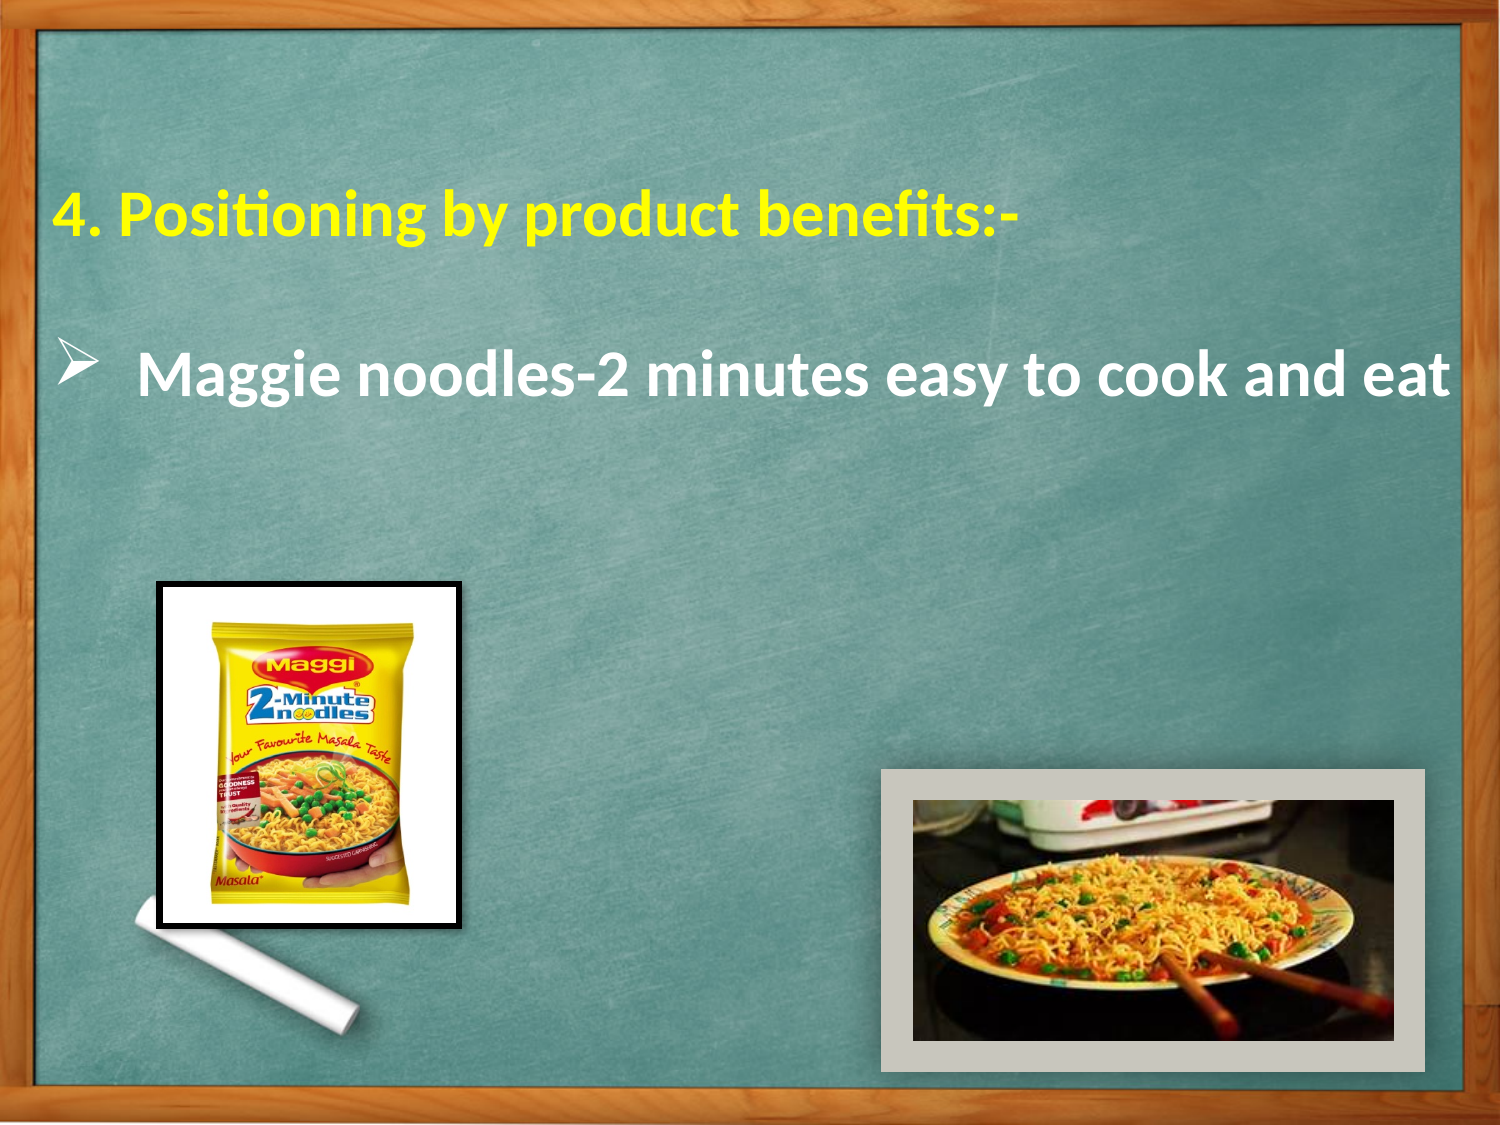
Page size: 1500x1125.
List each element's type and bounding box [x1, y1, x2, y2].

picture [912, 799, 1394, 1041]
list [0, 0, 1500, 1125]
picture [162, 587, 456, 924]
